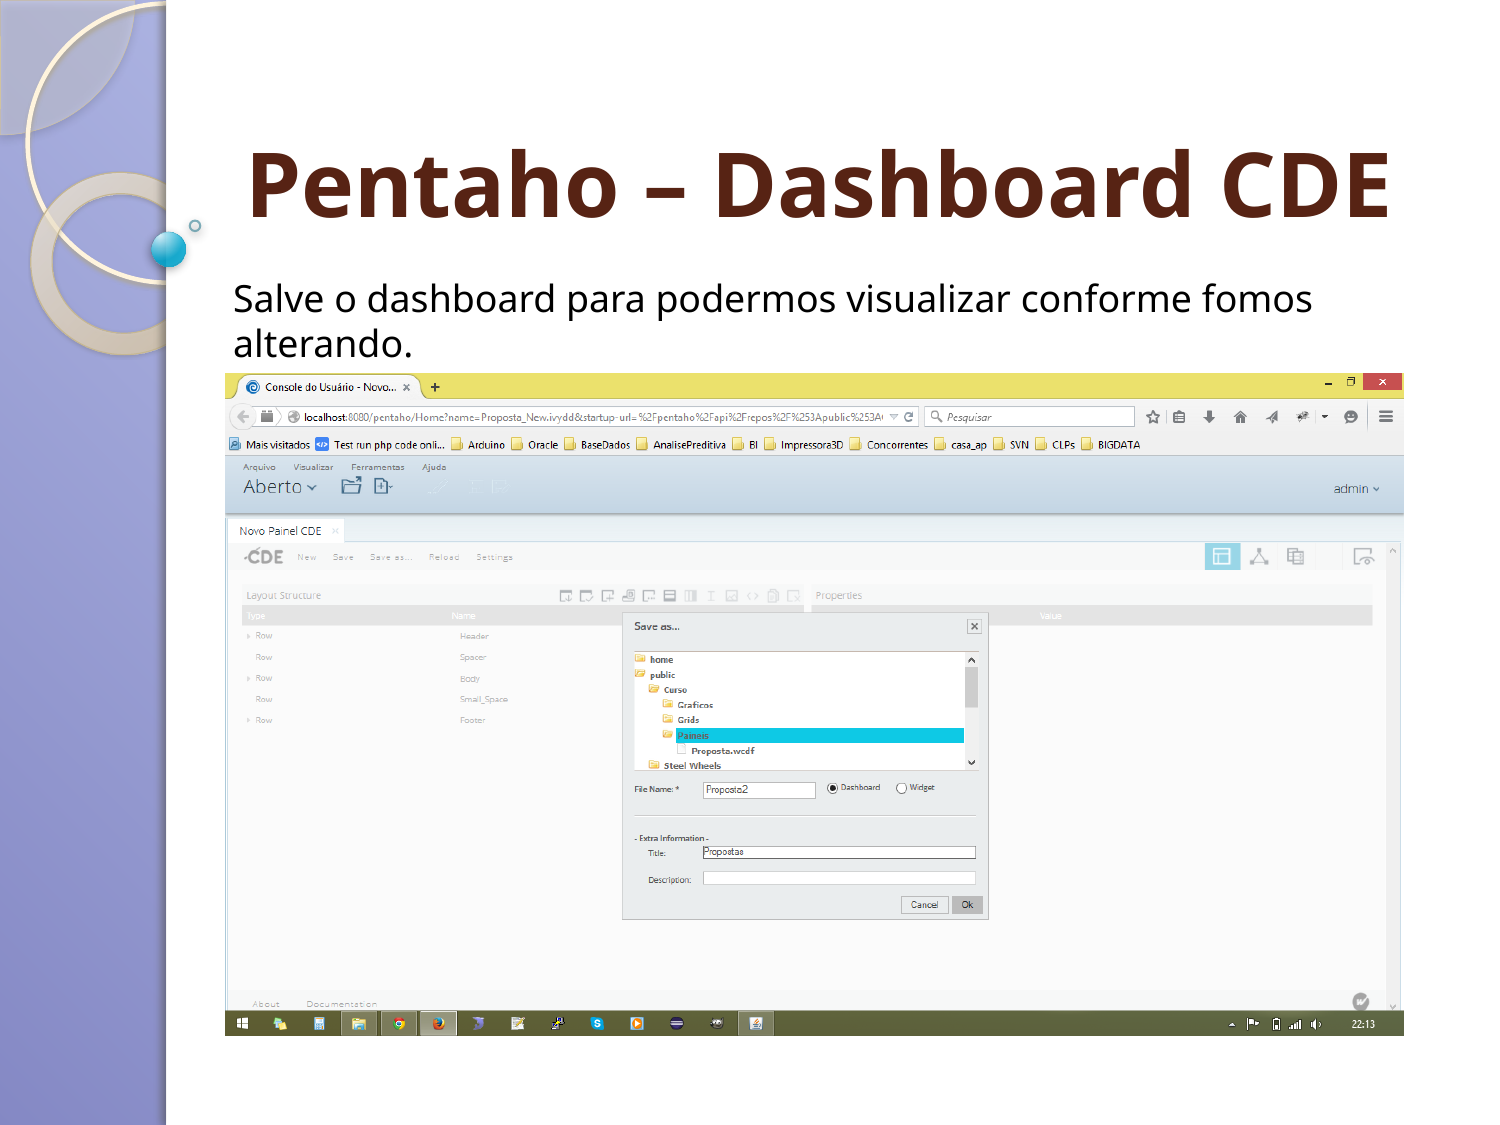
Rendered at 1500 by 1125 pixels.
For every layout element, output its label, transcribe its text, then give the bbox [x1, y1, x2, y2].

text_box Salve o dashboard para podermos visualizar conforme fomos alterando. [218, 267, 1400, 372]
picture [224, 373, 1404, 1037]
title Pentaho – Dashboard CDE [230, 1, 1446, 243]
